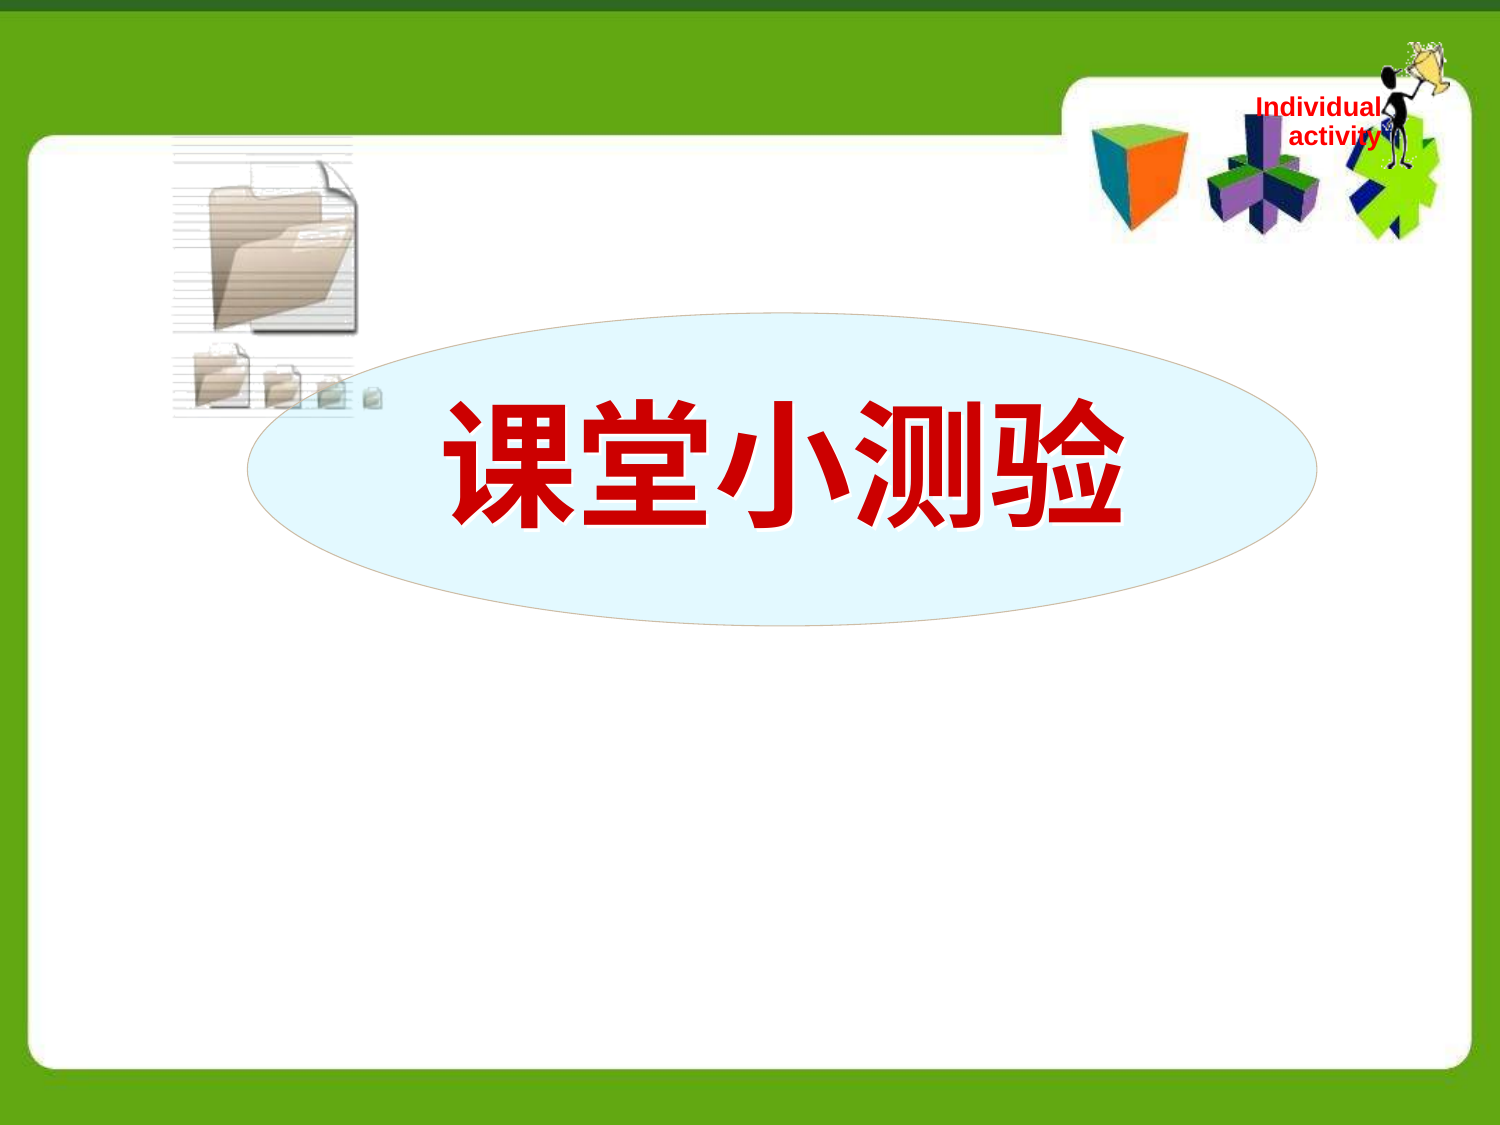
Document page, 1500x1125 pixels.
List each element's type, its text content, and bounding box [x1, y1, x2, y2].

text_box [247, 312, 1317, 626]
picture [0, 0, 1500, 1125]
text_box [1222, 42, 1450, 169]
text_box 课堂小测验 [424, 371, 1171, 552]
